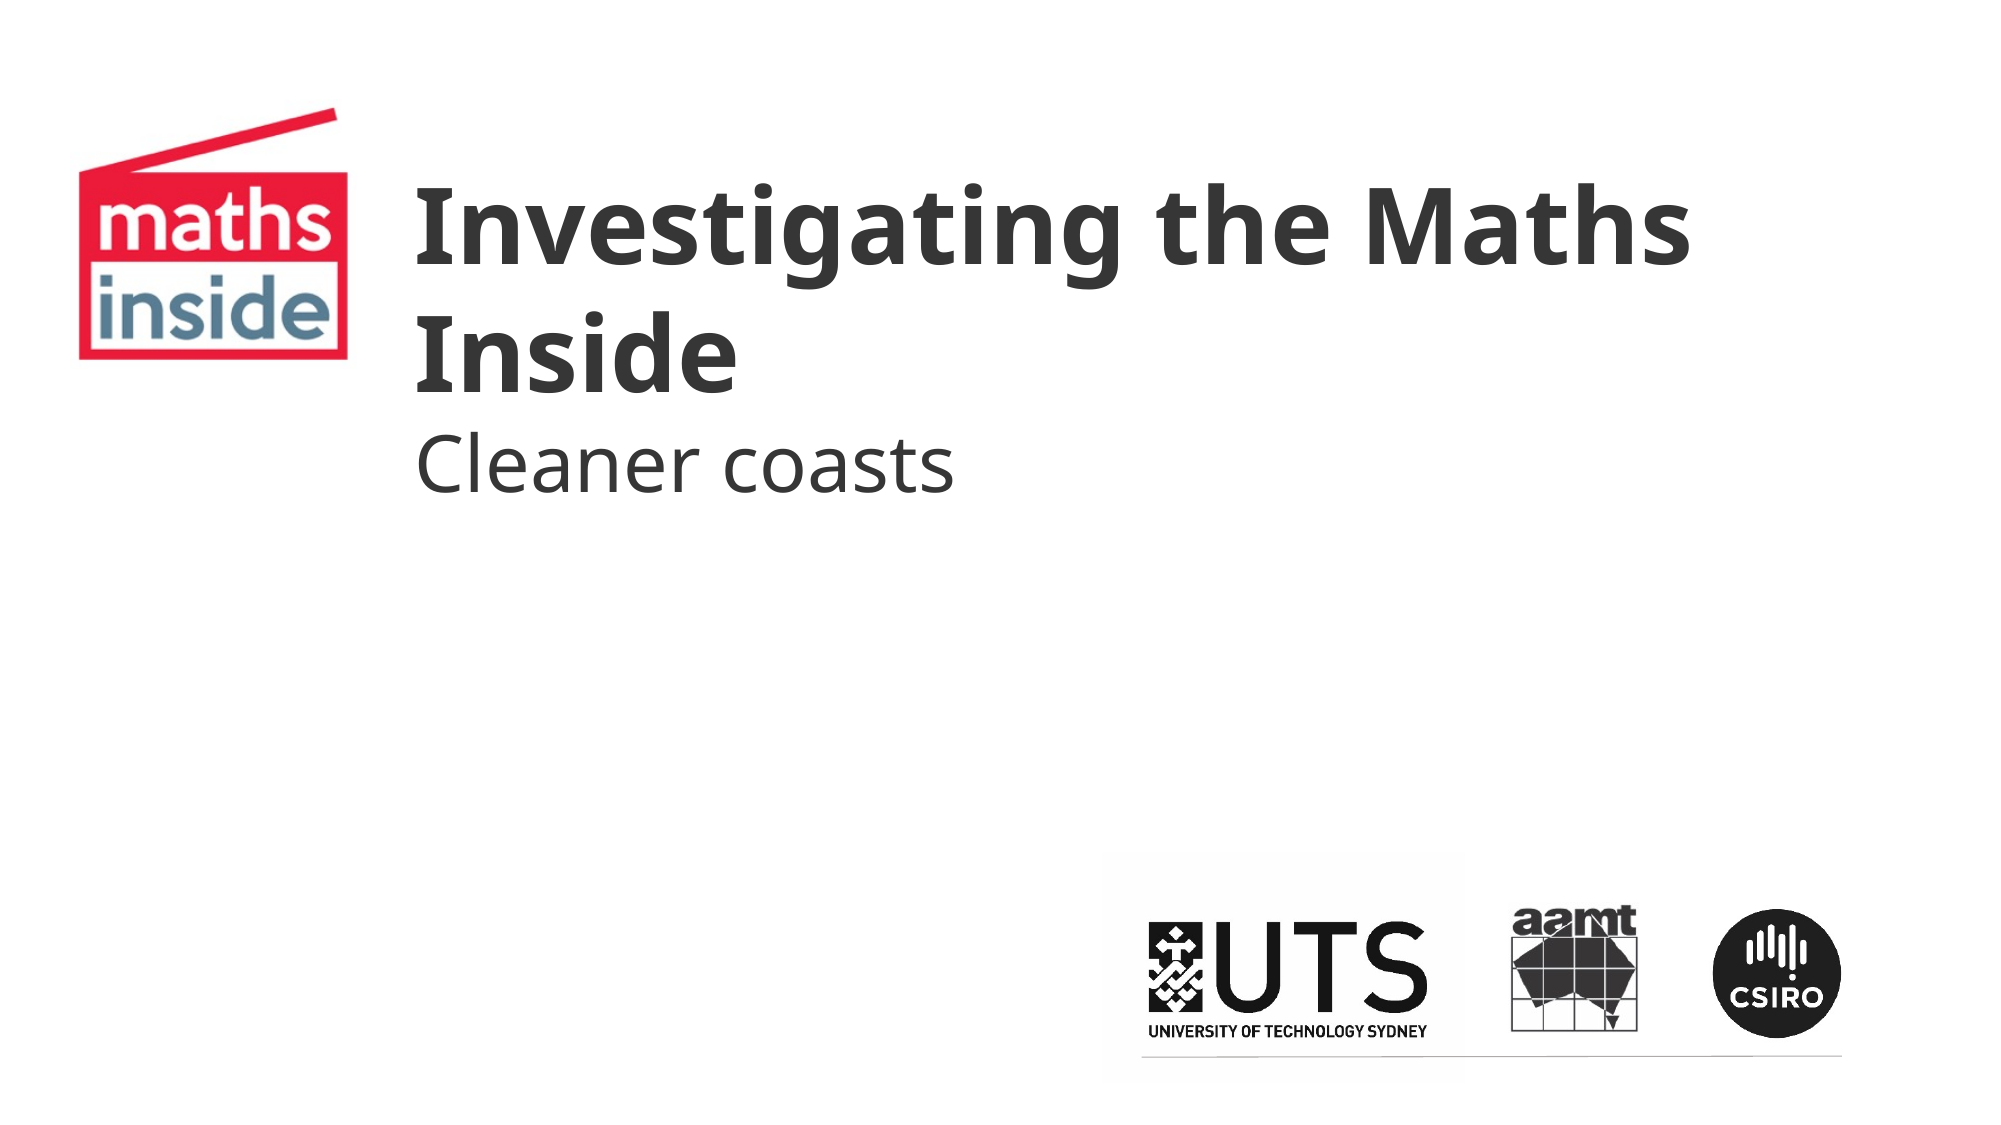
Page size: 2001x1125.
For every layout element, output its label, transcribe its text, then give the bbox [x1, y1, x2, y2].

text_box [1141, 888, 1861, 1058]
picture [1101, 852, 1465, 1083]
text_box Investigating the Maths Inside Cleaner coasts [408, 152, 1905, 400]
picture [70, 99, 357, 369]
